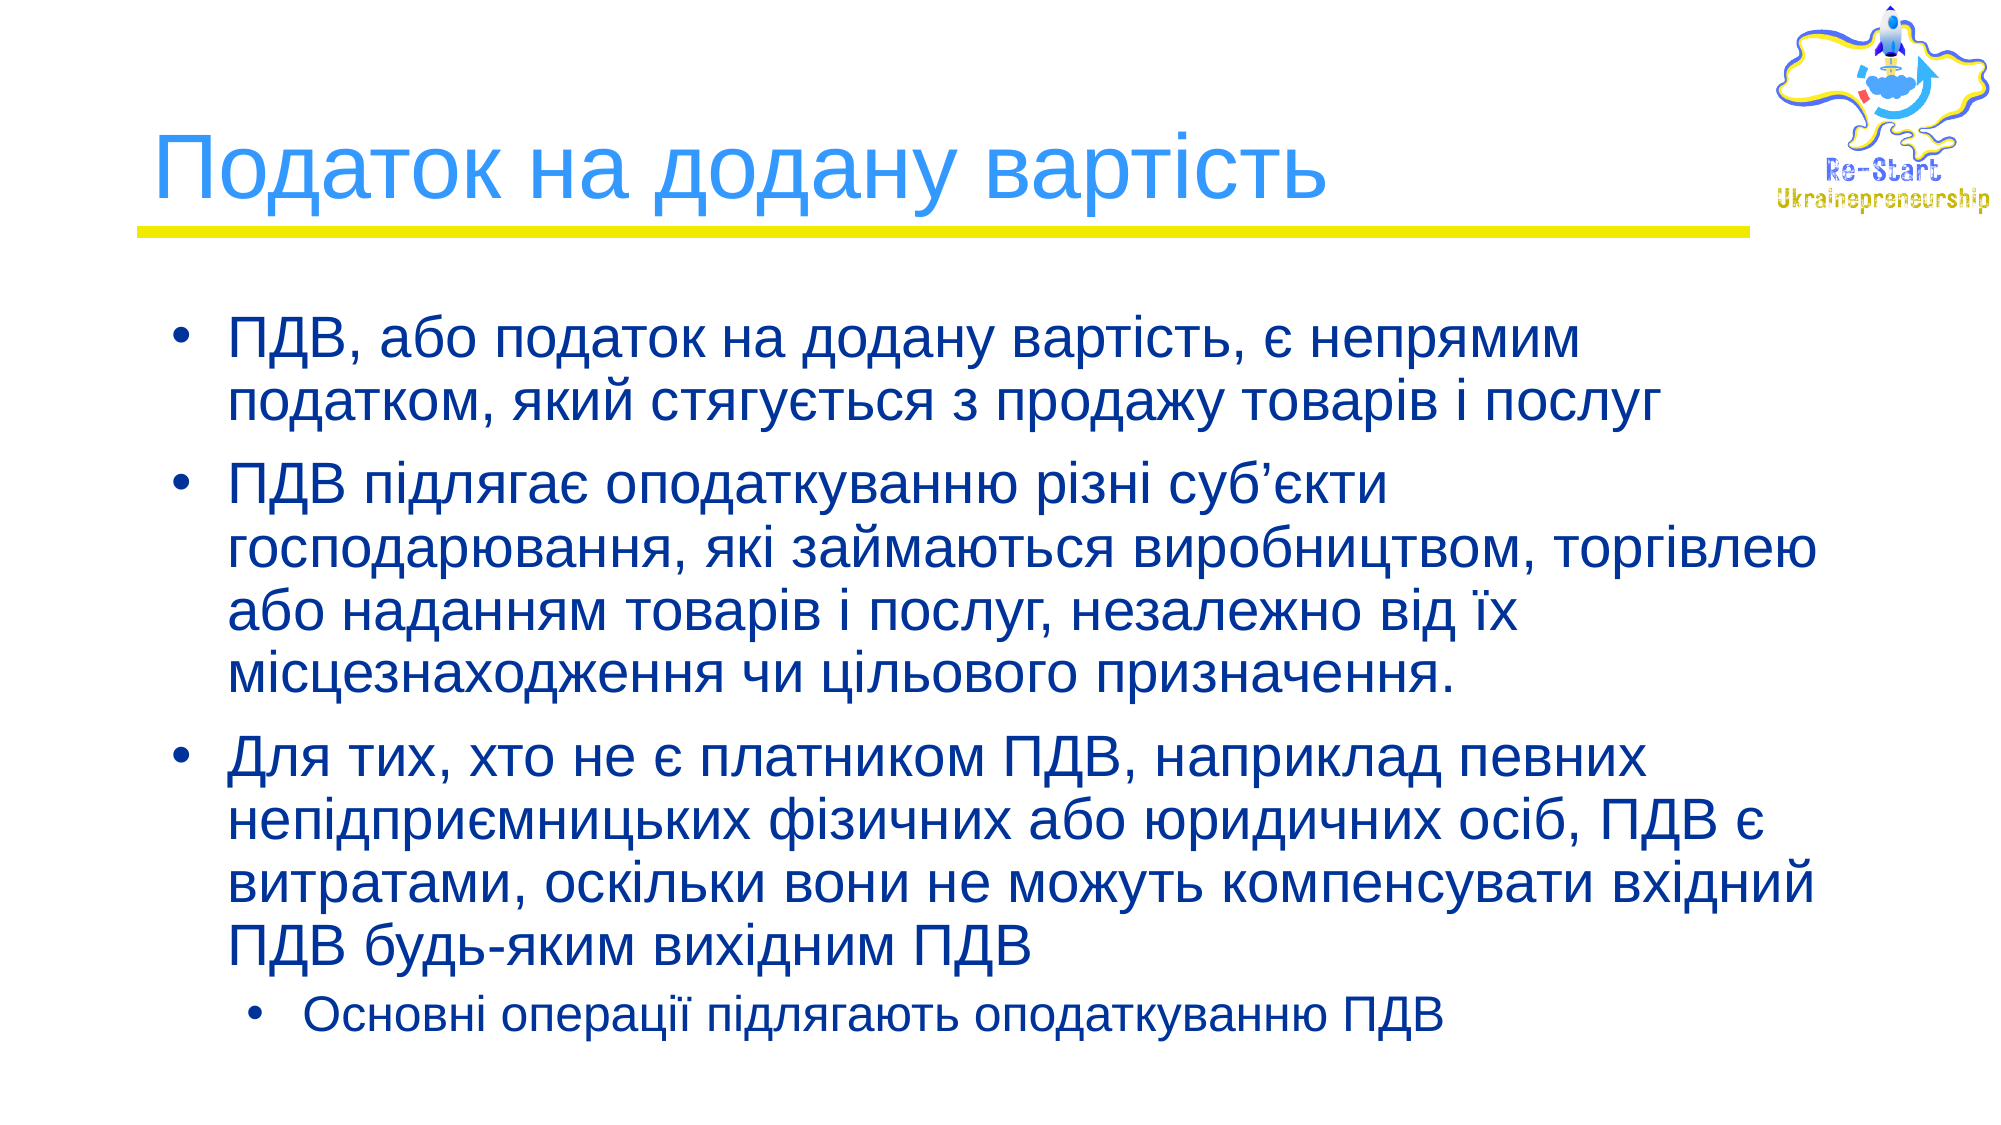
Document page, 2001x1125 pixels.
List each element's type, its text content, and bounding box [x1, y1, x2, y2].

picture [1776, 5, 1990, 218]
title Податок на додану вартість [137, 59, 1863, 278]
list ПДВ, або податок на додану вартість, є непрямим податком, який стягується з продажу товарів і послуг ПДВ підлягає оподаткуванню різні суб’єкти господарювання, які займаються виробництвом, торгівлею або наданням товарів і послуг, незалежно від їх місцезнаходження чи цільового призначення. Для тих, хто не є платником ПДВ, наприклад певних непідприємницьких фізичних або юридичних осіб, ПДВ є витратами, оскільки вони не можуть компенсувати вхідний ПДВ будь-яким вихідним ПДВ Основні операції підлягають оподаткуванню ПДВ [137, 299, 1863, 1014]
